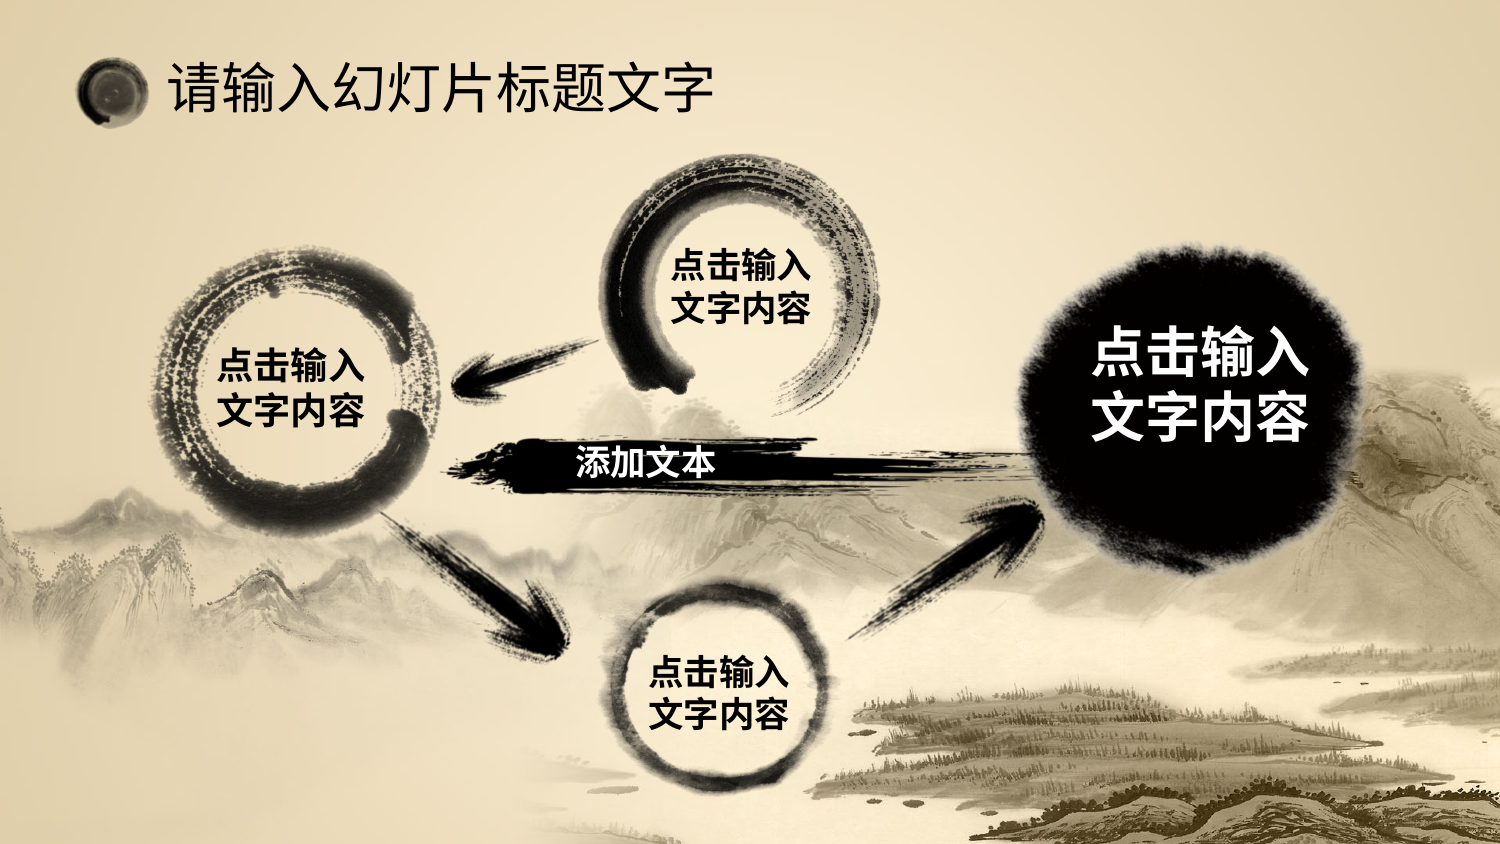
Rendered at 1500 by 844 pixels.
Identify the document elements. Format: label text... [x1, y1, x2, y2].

text_box 请输入幻灯片标题文字 [159, 47, 807, 125]
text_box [66, 47, 159, 141]
text_box 添加文本 [560, 432, 732, 490]
picture [0, 0, 1500, 844]
